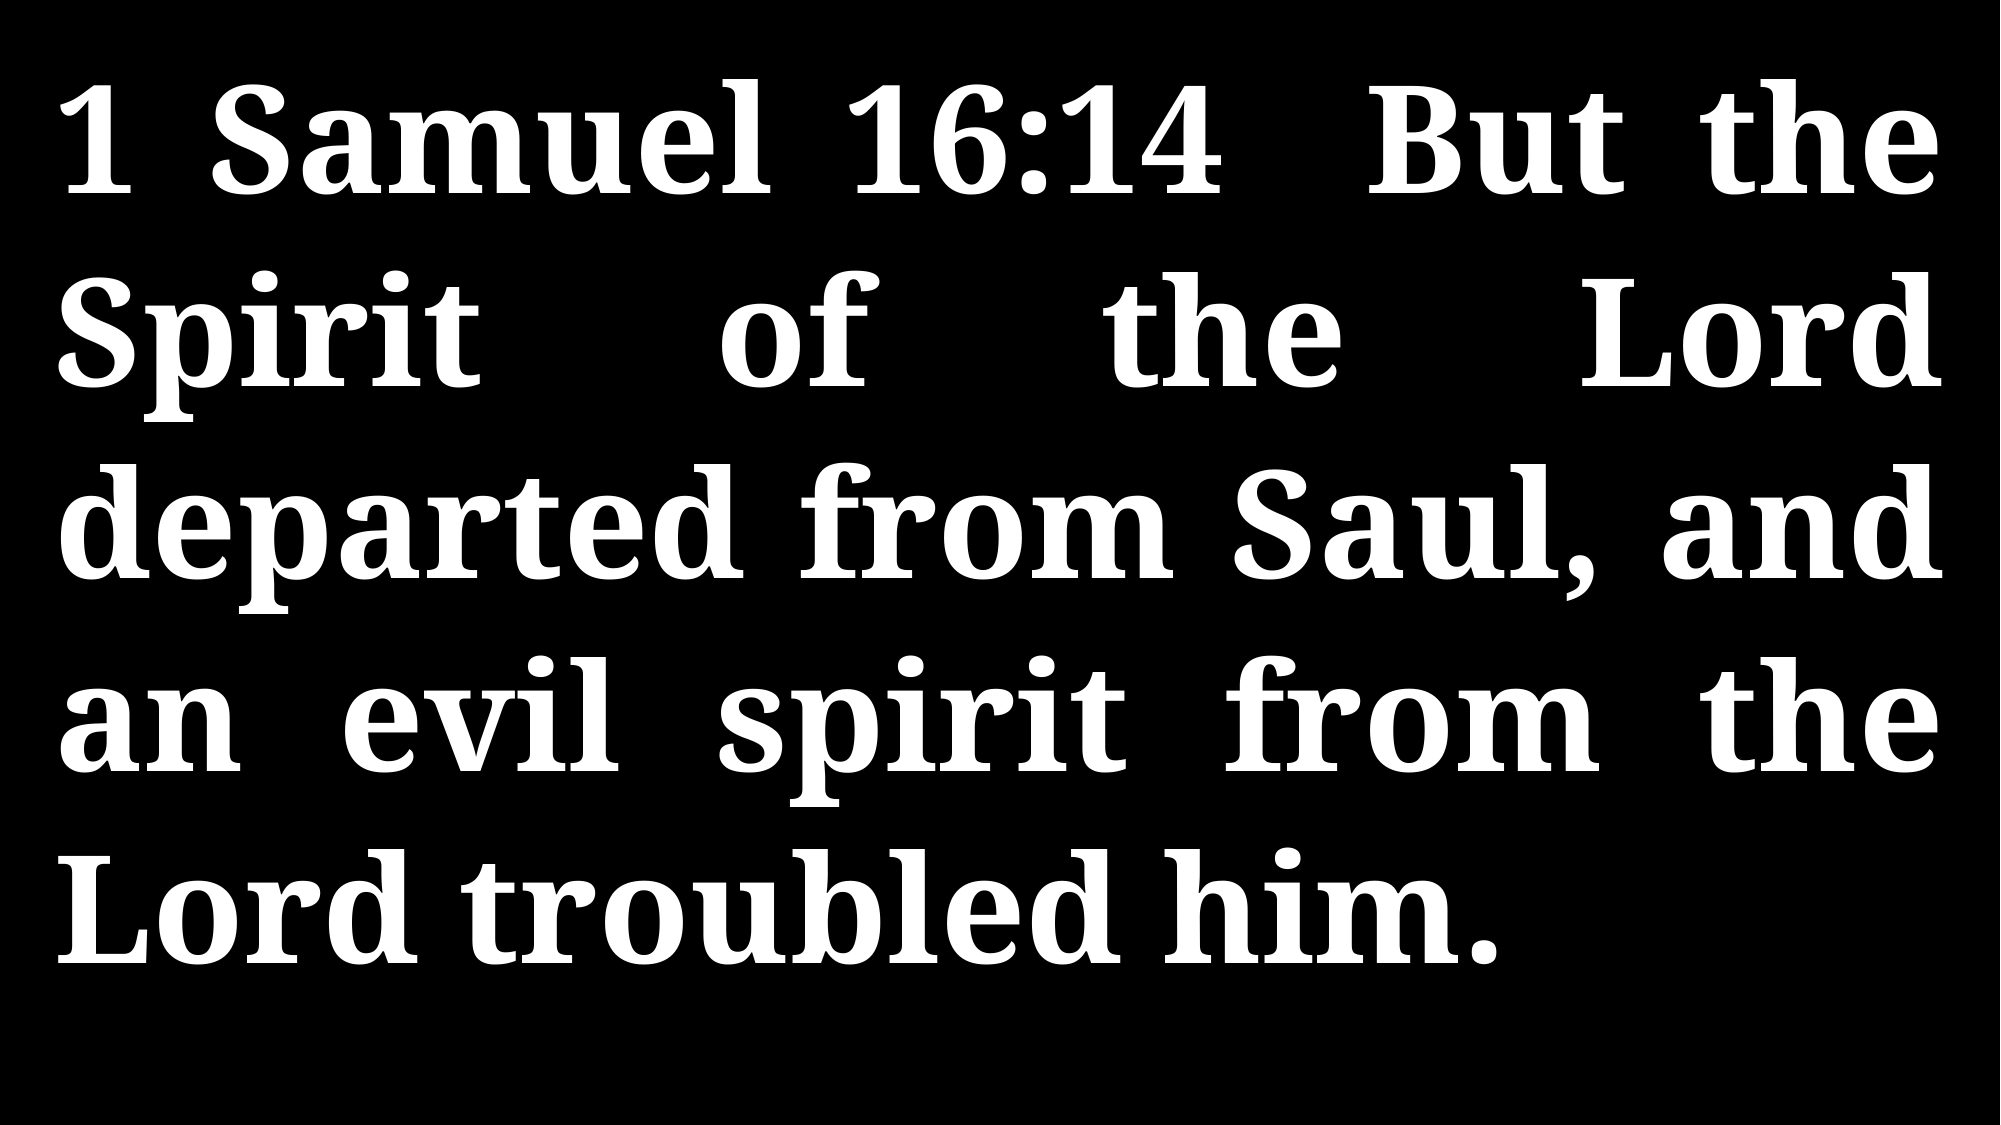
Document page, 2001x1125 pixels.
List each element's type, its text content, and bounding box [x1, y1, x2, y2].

text_box 1 Samuel 16:14 But the Spirit of the Lord departed from Saul, and an evil spirit from the Lord troubled him. [39, 23, 1961, 1002]
